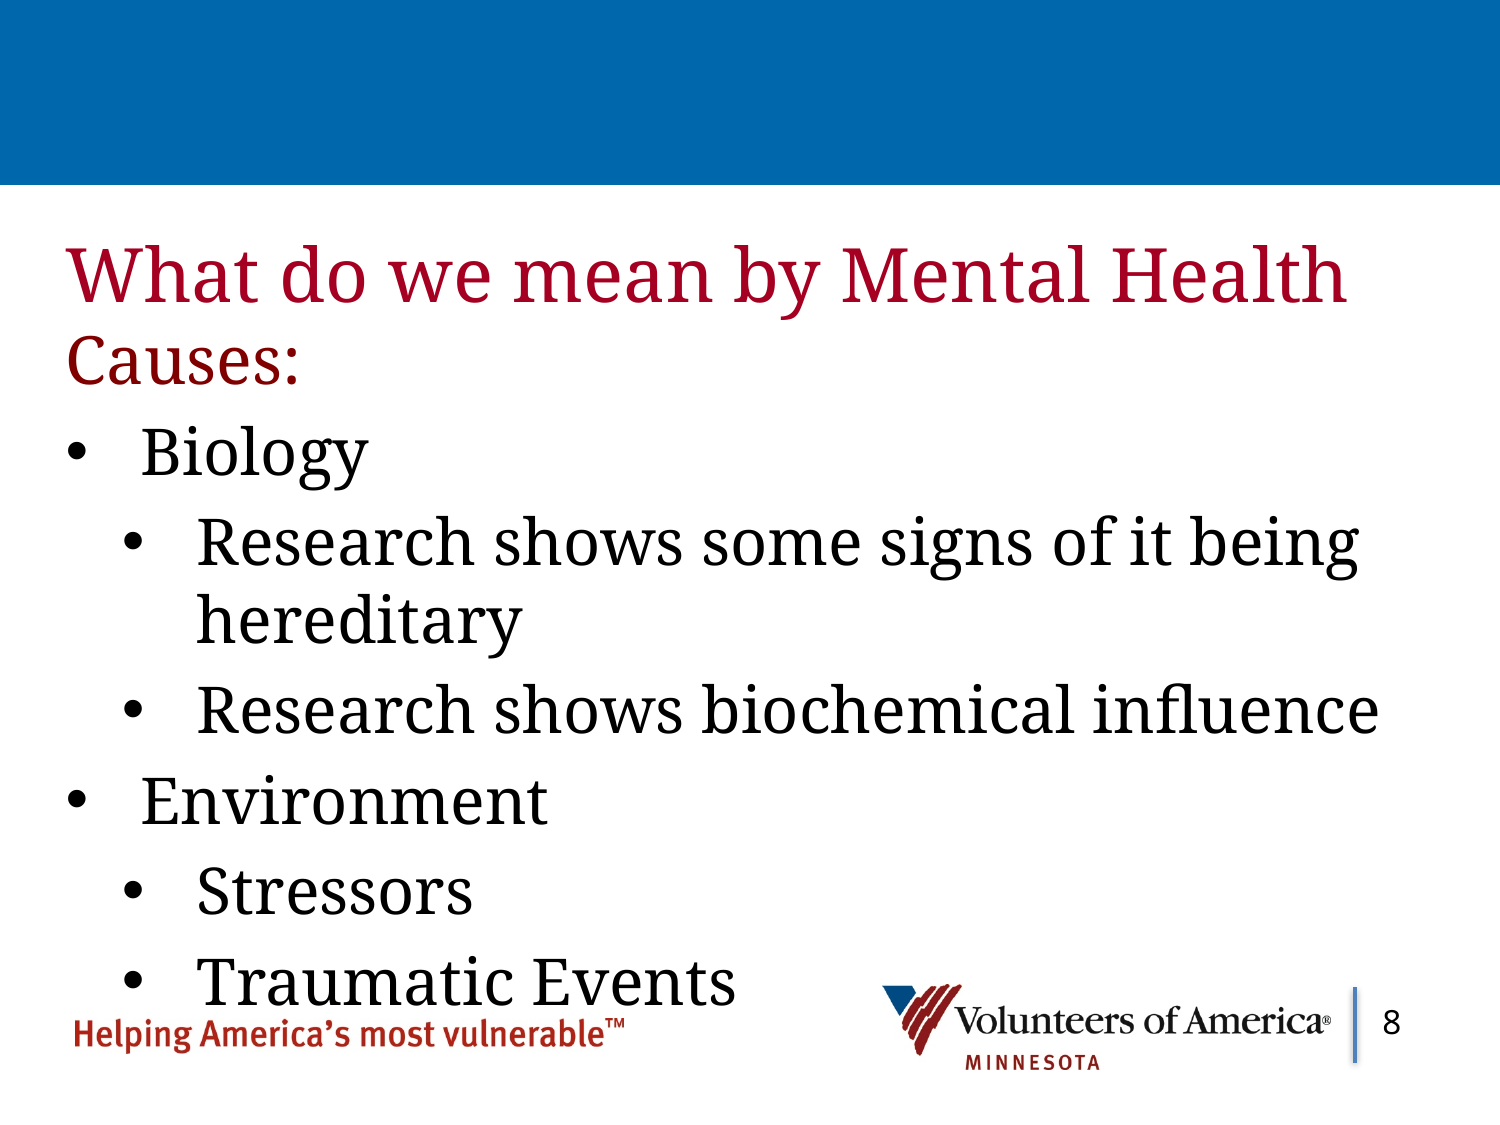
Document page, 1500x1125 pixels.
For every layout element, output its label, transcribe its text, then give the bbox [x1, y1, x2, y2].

picture [0, 0, 1500, 185]
picture [882, 984, 1331, 1070]
title What do we mean by Mental Health [50, 215, 1406, 310]
picture [75, 1018, 624, 1054]
list Causes: Biology Research shows some signs of it being hereditary Research shows biochemical influence Environment Stressors Traumatic Events [50, 310, 1500, 803]
slide_number 8 [1367, 993, 1431, 1060]
